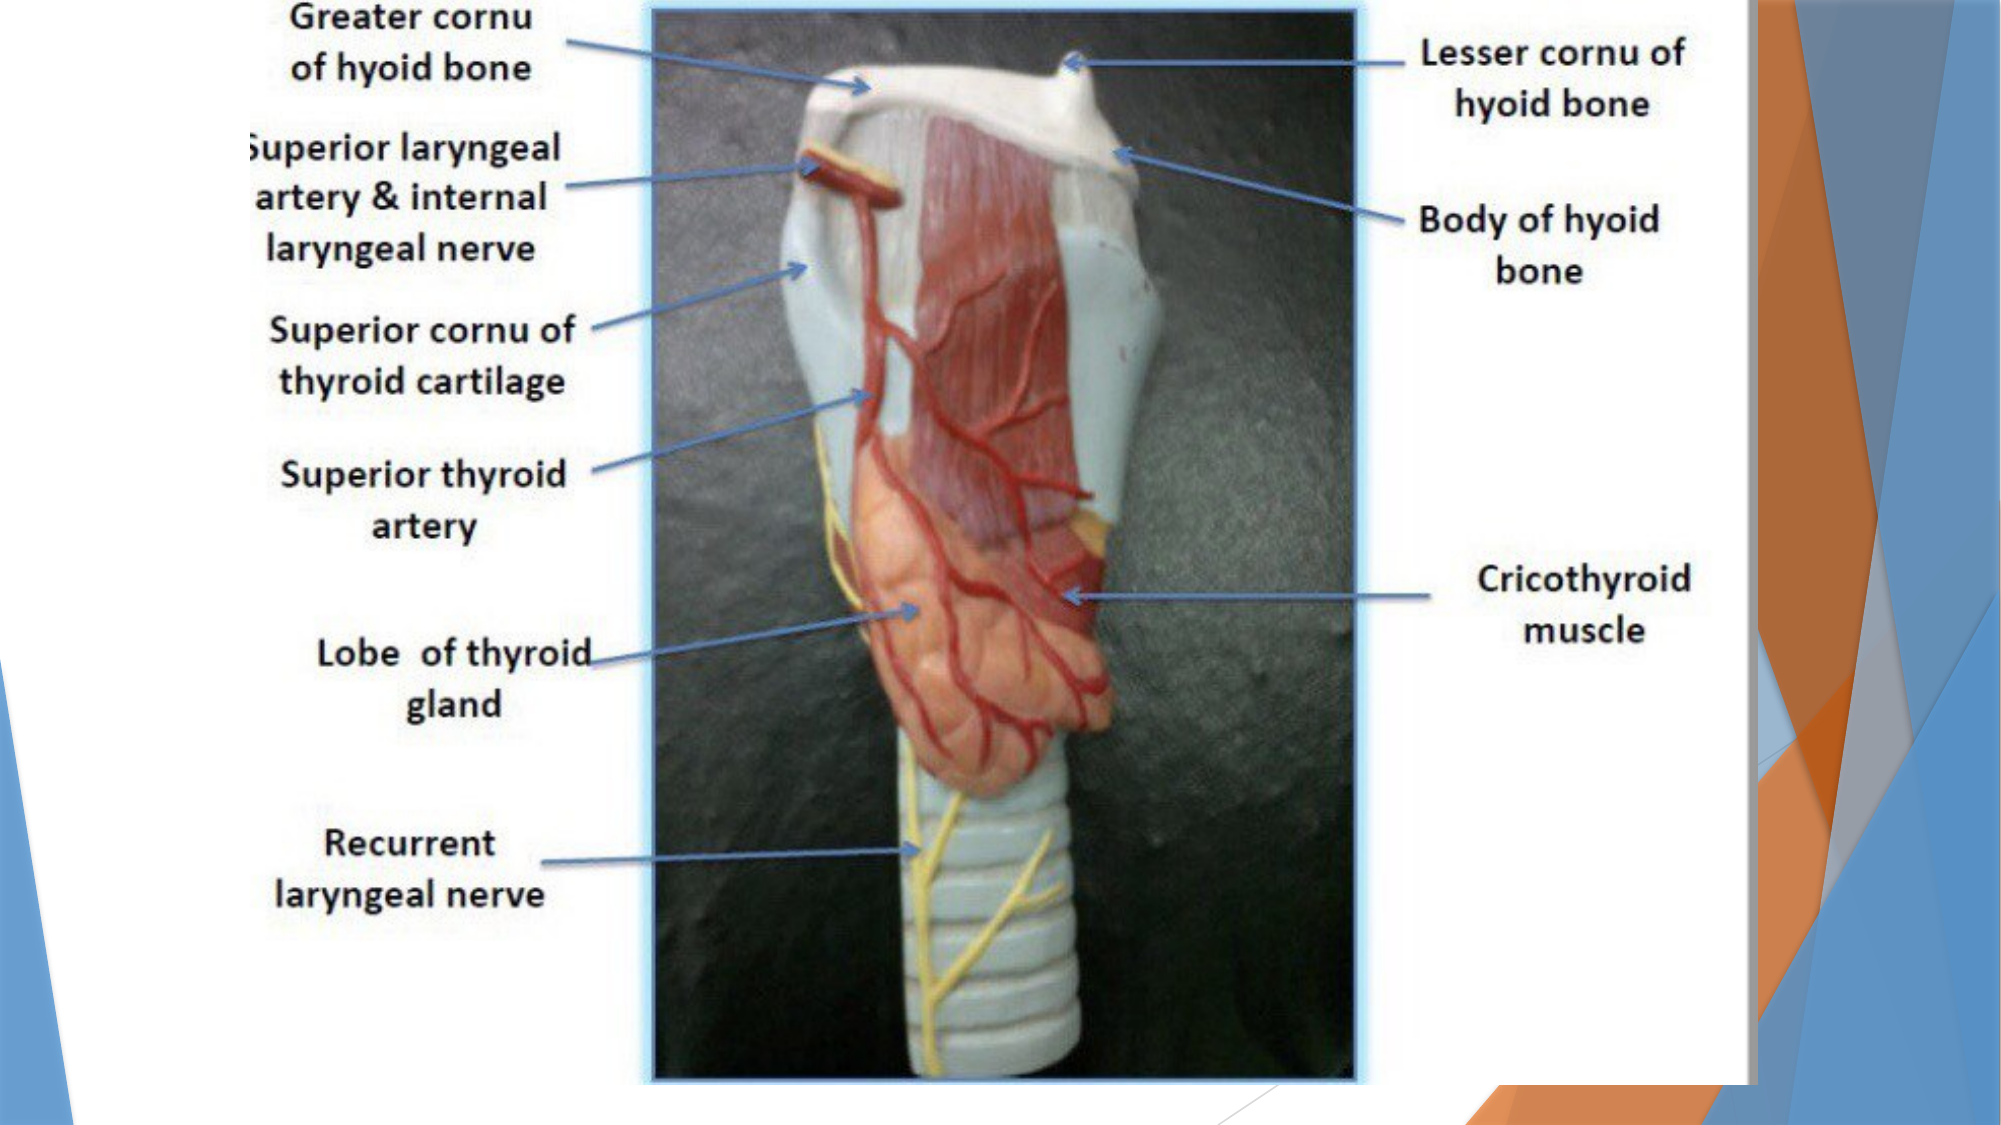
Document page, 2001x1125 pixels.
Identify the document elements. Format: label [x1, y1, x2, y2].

list [250, 0, 1758, 1086]
